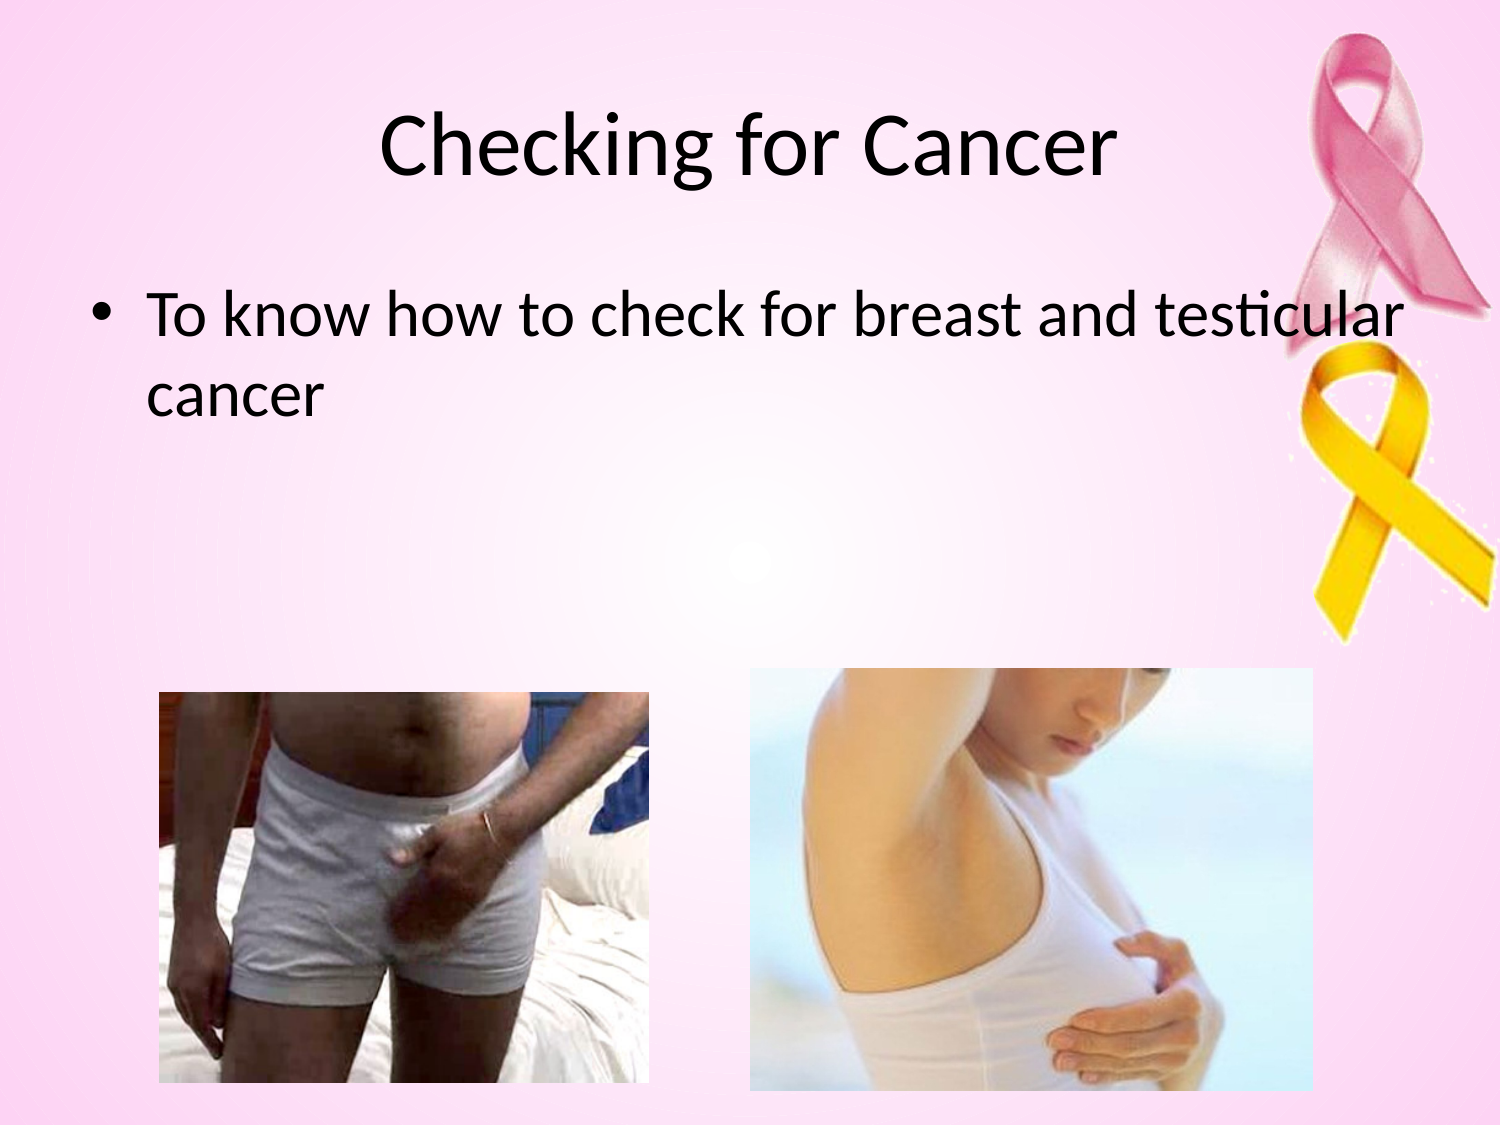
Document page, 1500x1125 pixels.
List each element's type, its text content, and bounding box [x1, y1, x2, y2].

title Checking for Cancer [75, 45, 1425, 233]
picture [1270, 30, 1500, 667]
picture [749, 668, 1314, 1092]
list To know how to check for breast and testicular cancer [75, 262, 1425, 457]
picture [159, 692, 649, 1084]
